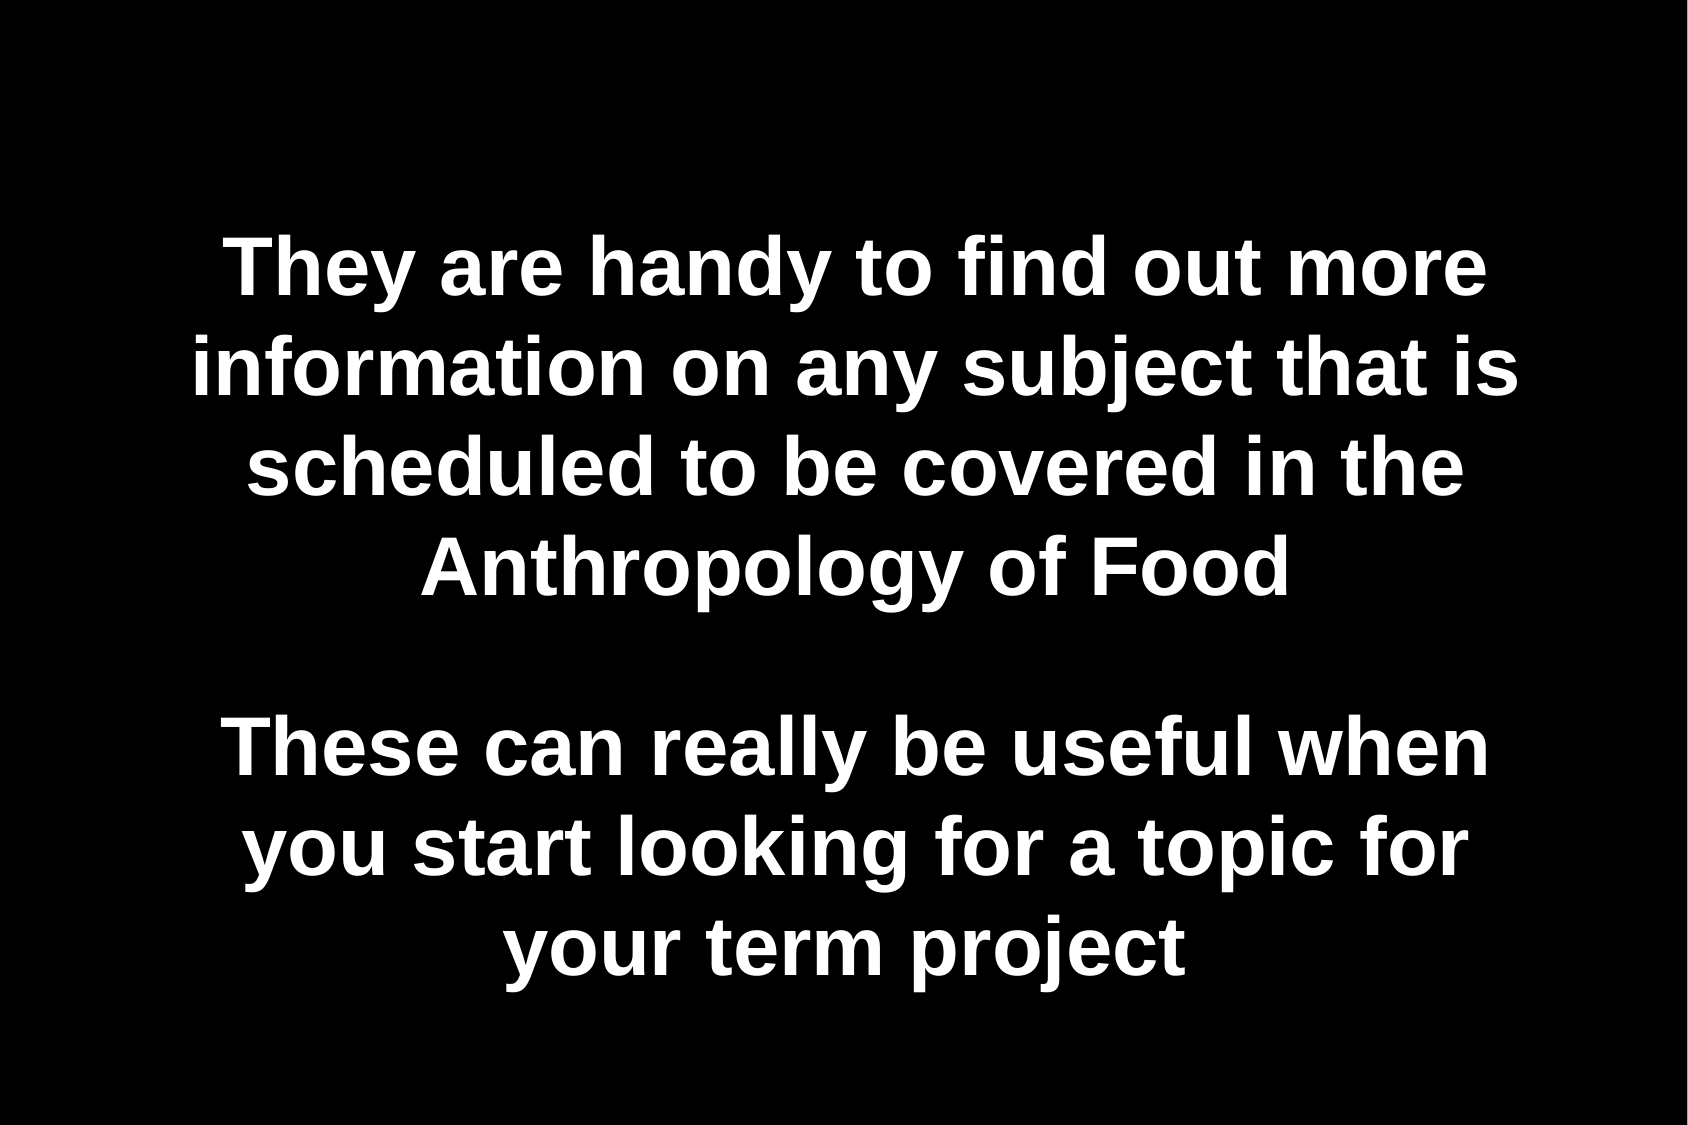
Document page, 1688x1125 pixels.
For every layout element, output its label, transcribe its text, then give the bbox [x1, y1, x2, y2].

text_box They are handy to find out more information on any subject that is scheduled to be covered in the Anthropology of Food These can really be useful when you start looking for a topic for your term project [156, 125, 1557, 1000]
